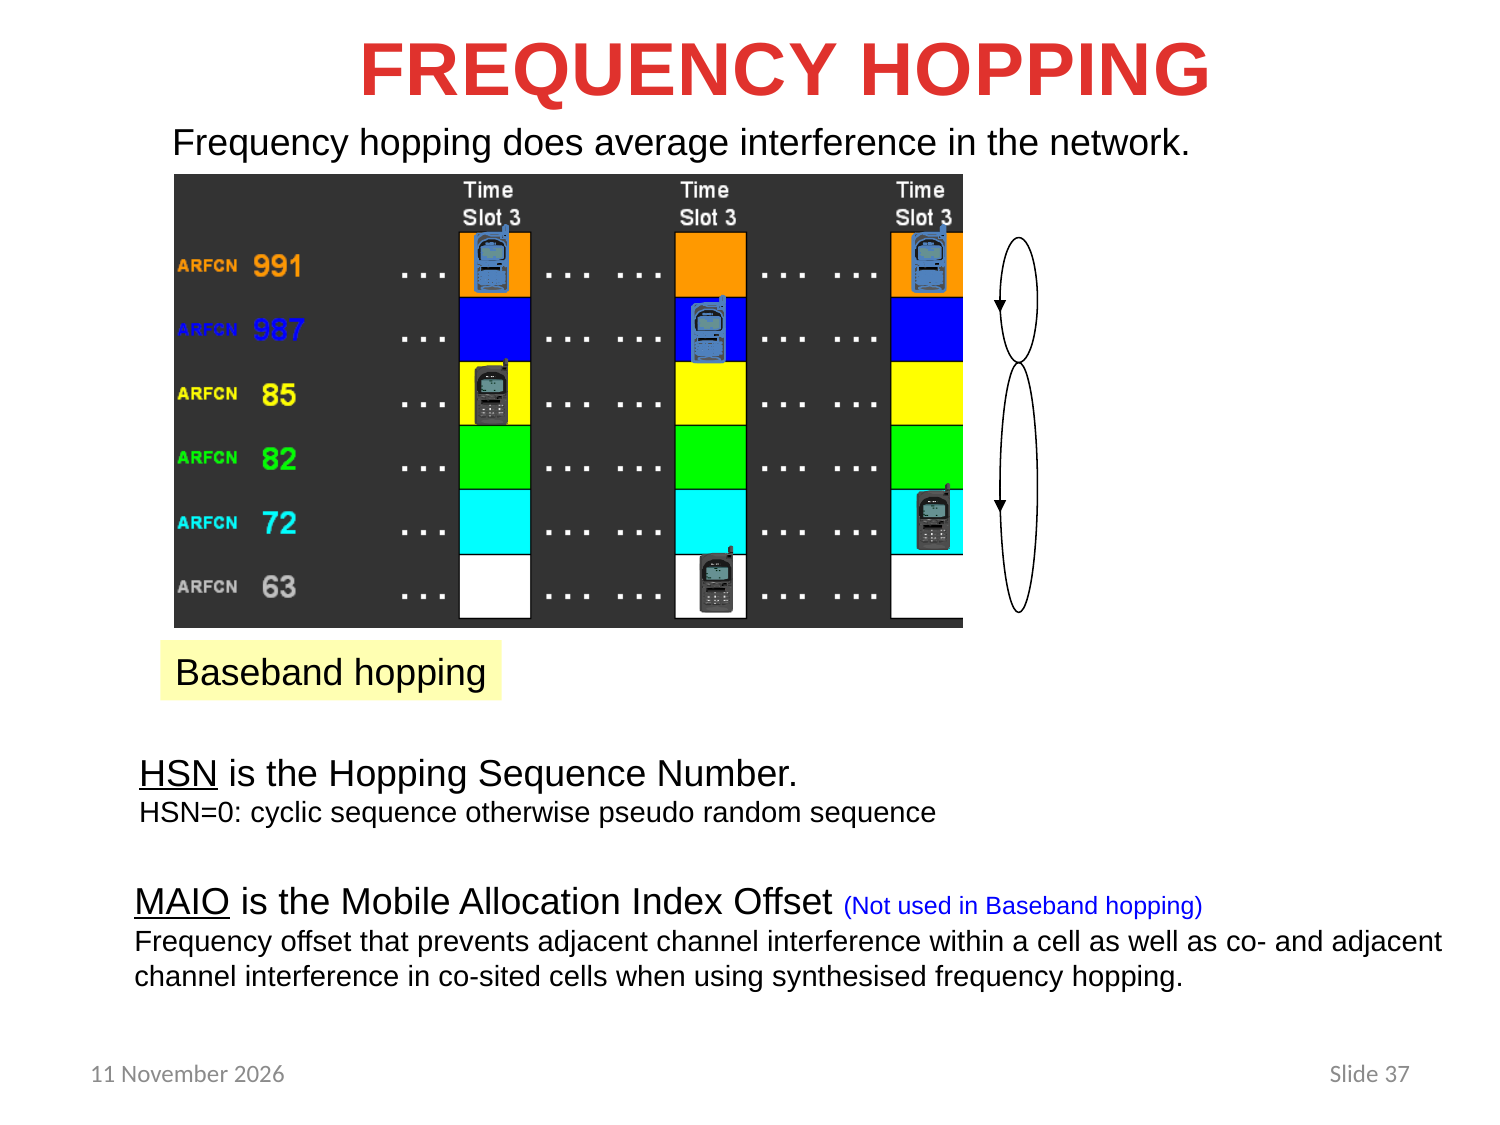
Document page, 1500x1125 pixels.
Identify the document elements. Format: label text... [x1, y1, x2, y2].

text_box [916, 482, 951, 551]
text_box Baseband hopping [160, 640, 502, 701]
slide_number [75, 1042, 425, 1103]
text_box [999, 362, 1038, 613]
text_box Frequency hopping does average interference in the network. [157, 110, 1213, 171]
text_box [999, 237, 1038, 362]
slide_number Slide 37 [1074, 1042, 1425, 1103]
text_box FREQUENCY HOPPING [344, 12, 1228, 118]
picture [174, 174, 963, 629]
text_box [699, 545, 734, 613]
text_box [691, 295, 726, 363]
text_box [474, 224, 509, 293]
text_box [912, 224, 946, 293]
text_box MAIO is the Mobile Allocation Index Offset (Not used in Baseband hopping) Frequency offset that prevents adjacent channel interference within a cell as well as co- and adjacent channel interference in co-sited cells when using synthesised frequency hopping. [119, 869, 1460, 1000]
text_box HSN is the Hopping Sequence Number. HSN=0: cyclic sequence otherwise pseudo random sequence [124, 740, 953, 837]
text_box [474, 357, 509, 426]
